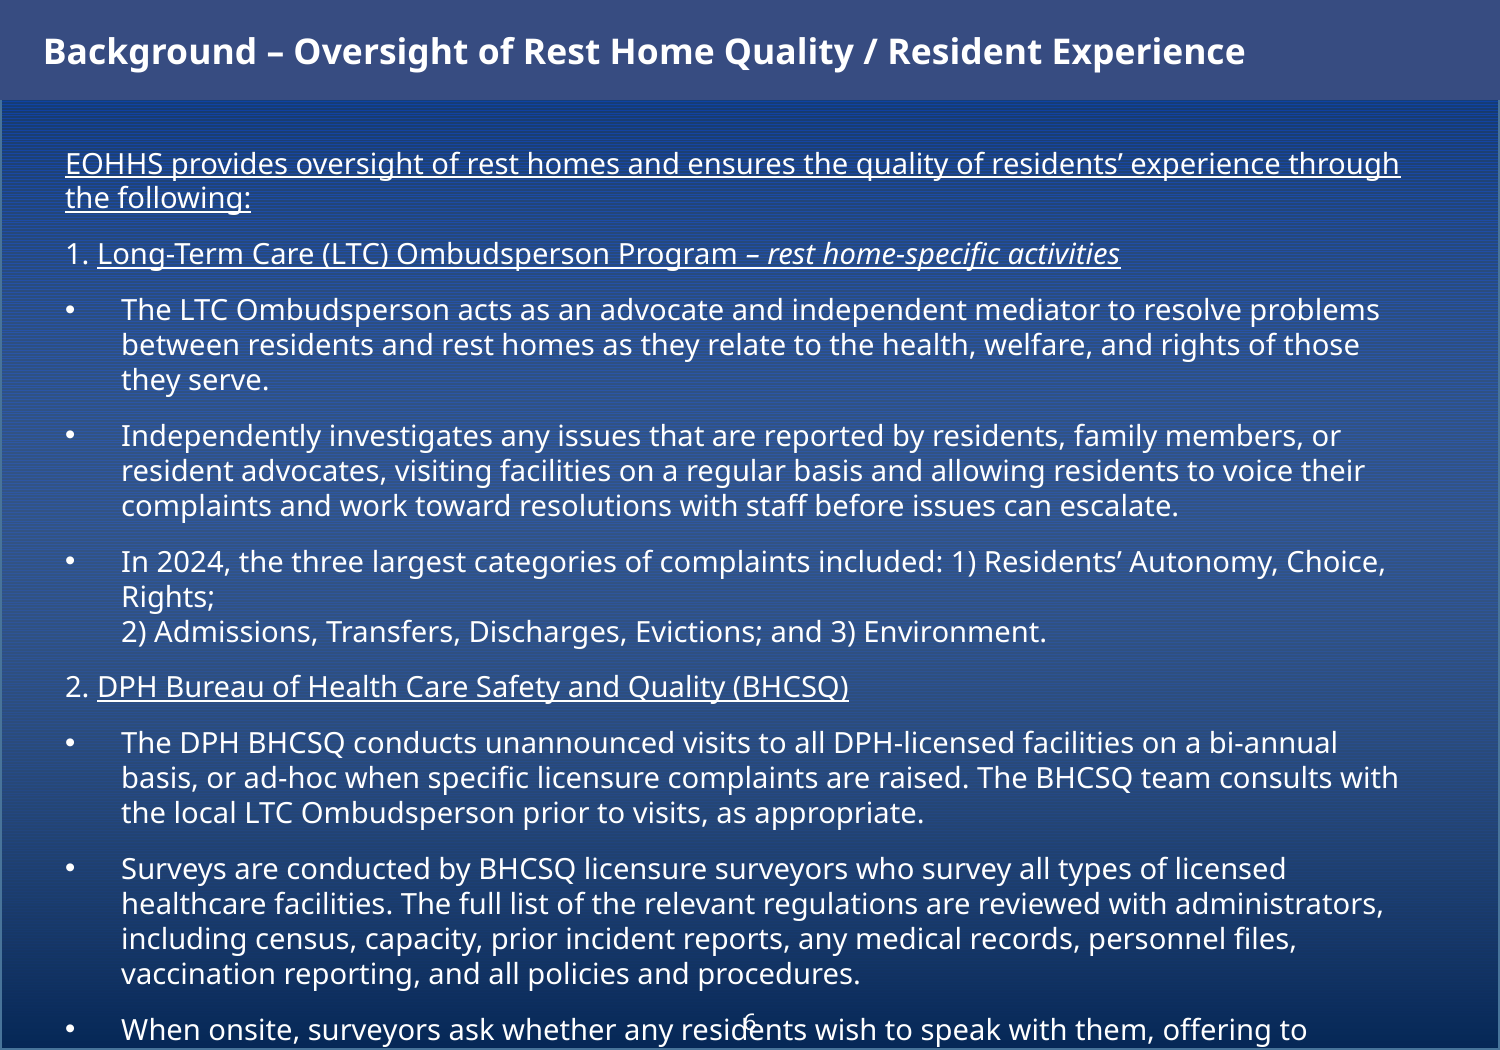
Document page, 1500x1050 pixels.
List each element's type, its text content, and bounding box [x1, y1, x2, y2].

text_box EOHHS provides oversight of rest homes and ensures the quality of residents’ experience through the following: 1. Long-Term Care (LTC) Ombudsperson Program – rest home-specific activities​ The LTC Ombudsperson acts as an advocate and independent mediator to resolve problems between residents and rest homes as they relate to the health, welfare, and rights of those they serve.​ Independently investigates any issues that are reported by residents, family members, or resident advocates, visiting facilities on a regular basis and allowing residents to voice their complaints and work toward resolutions with staff before issues can escalate.​ In 2024, the three largest categories of complaints included: 1) Residents’ Autonomy, Choice, Rights; 2) Admissions, Transfers, Discharges, Evictions; and 3) Environment.​ 2. DPH Bureau of Health Care Safety and Quality (BHCSQ) The DPH BHCSQ conducts unannounced visits to all DPH-licensed facilities on a bi-annual basis, or ad-hoc when specific licensure complaints are raised. The BHCSQ team consults with the local LTC Ombudsperson prior to visits, as appropriate.​ Surveys are conducted by BHCSQ licensure surveyors who survey all types of licensed healthcare facilities. The full list of the relevant regulations are reviewed with administrators, including census, capacity, prior incident reports, any medical records, personnel files, vaccination reporting, and all policies and procedures. When onsite, surveyors ask whether any residents wish to speak with them, offering to converse with them privately out of earshot of staff. Surveyors also make efforts to seek out residents who may have submitted a complaint or been involved in a reported incident. [50, 137, 1425, 875]
text_box Background – Oversight of Rest Home Quality / Resident Experience [0, 0, 1500, 100]
text_box 6 [624, 999, 875, 1050]
